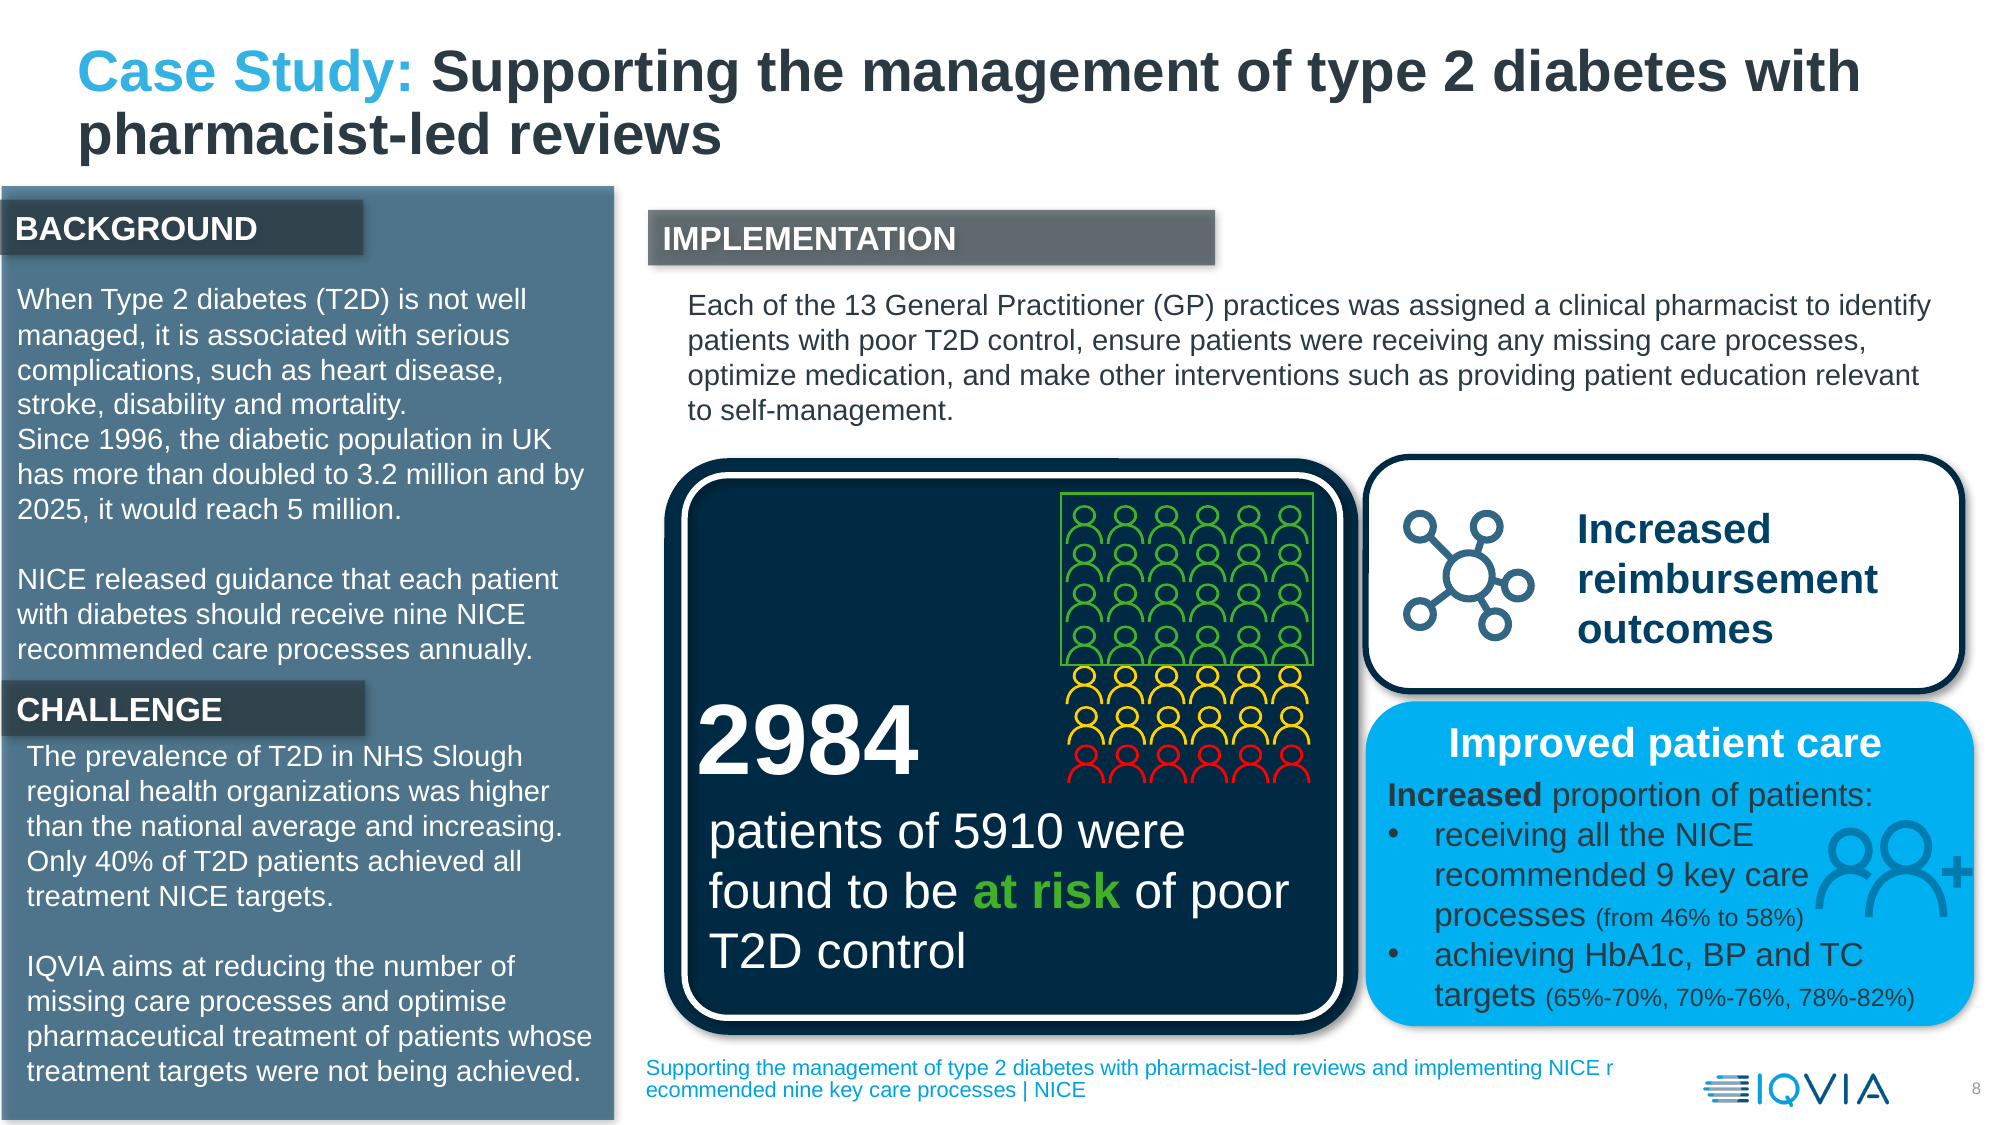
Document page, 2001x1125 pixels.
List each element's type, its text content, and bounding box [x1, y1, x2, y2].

text_box [1365, 457, 1963, 692]
text_box The prevalence of T2D in NHS Slough regional health organizations was higher than the national average and increasing. Only 40% of T2D patients achieved all treatment NICE targets. IQVIA aims at reducing the number of missing care processes and optimise pharmaceutical treatment of patients whose treatment targets were not being achieved. [11, 729, 622, 1095]
text_box Increased proportion of patients: receiving all the NICE recommended 9 key care processes (from 46% to 58%) achieving HbA1c, BP and TC targets (65%-70%, 70%-76%, 78%-82%) [1372, 765, 1941, 1020]
text_box [1403, 509, 1535, 642]
text_box IMPLEMENTATION [647, 209, 1216, 266]
text_box When Type 2 diabetes (T2D) is not well managed, it is associated with serious complications, such as heart disease, stroke, disability and mortality. Since 1996, the diabetic population in UK has more than doubled to 3.2 million and by 2025, it would reach 5 million. NICE released guidance that each patient with diabetes should receive nine NICE recommended care processes annually. [2, 273, 609, 673]
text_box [1815, 819, 1973, 918]
text_box [1365, 701, 1975, 1027]
text_box [1, 742, 615, 1121]
text_box [1, 185, 615, 729]
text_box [1065, 505, 1311, 784]
text_box Improved patient care [1433, 708, 1898, 765]
text_box [684, 475, 1341, 1018]
text_box Increased reimbursement outcomes [1562, 494, 1934, 660]
text_box Each of the 13 General Practitioner (GP) practices was assigned a clinical pharmacist to identify patients with poor T2D control, ensure patients were receiving any missing care processes, optimize medication, and make other interventions such as providing patient education relevant to self-management. [664, 262, 1963, 443]
text_box CHALLENGE [1, 679, 366, 737]
title Case Study: Supporting the management of type 2 diabetes with pharmacist-led reviews [63, 48, 1924, 175]
text_box [664, 458, 1359, 1035]
picture [1702, 1072, 1890, 1108]
text_box Supporting the management of type 2 diabetes with pharmacist-led reviews and implementing NICE recommended nine key care processes | NICE [631, 1046, 1631, 1088]
text_box BACKGROUND [0, 199, 364, 256]
